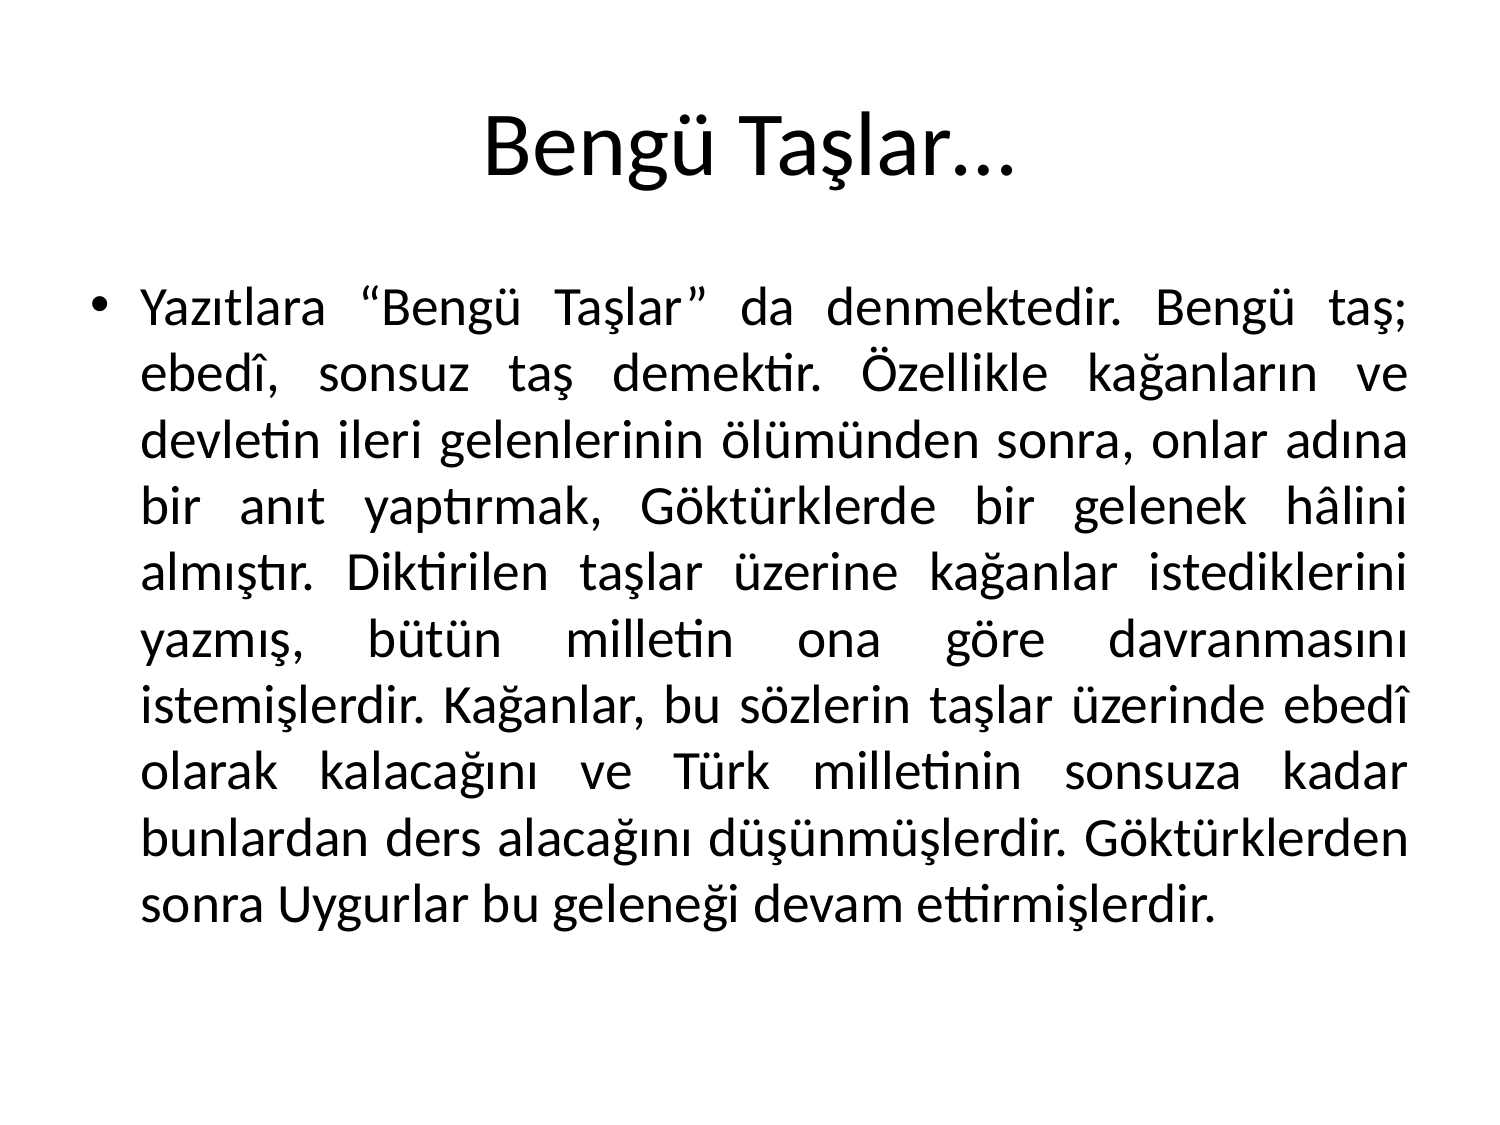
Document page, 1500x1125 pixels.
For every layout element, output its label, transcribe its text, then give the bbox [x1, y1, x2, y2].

list Yazıtlara “Bengü Taşlar” da denmektedir. Bengü taş; ebedî, sonsuz taş demektir. Özellikle kağanların ve devletin ileri gelenlerinin ölümünden sonra, onlar adına bir anıt yaptırmak, Göktürklerde bir gelenek hâlini almıştır. Diktirilen taşlar üzerine kağanlar istediklerini yazmış, bütün milletin ona göre davranmasını istemişlerdir. Kağanlar, bu sözlerin taşlar üzerinde ebedî olarak kalacağını ve Türk milletinin sonsuza kadar bunlardan ders alacağını düşünmüşlerdir. Göktürklerden sonra Uygurlar bu geleneği devam ettirmişlerdir. [75, 262, 1425, 1005]
title Bengü Taşlar… [75, 45, 1425, 233]
